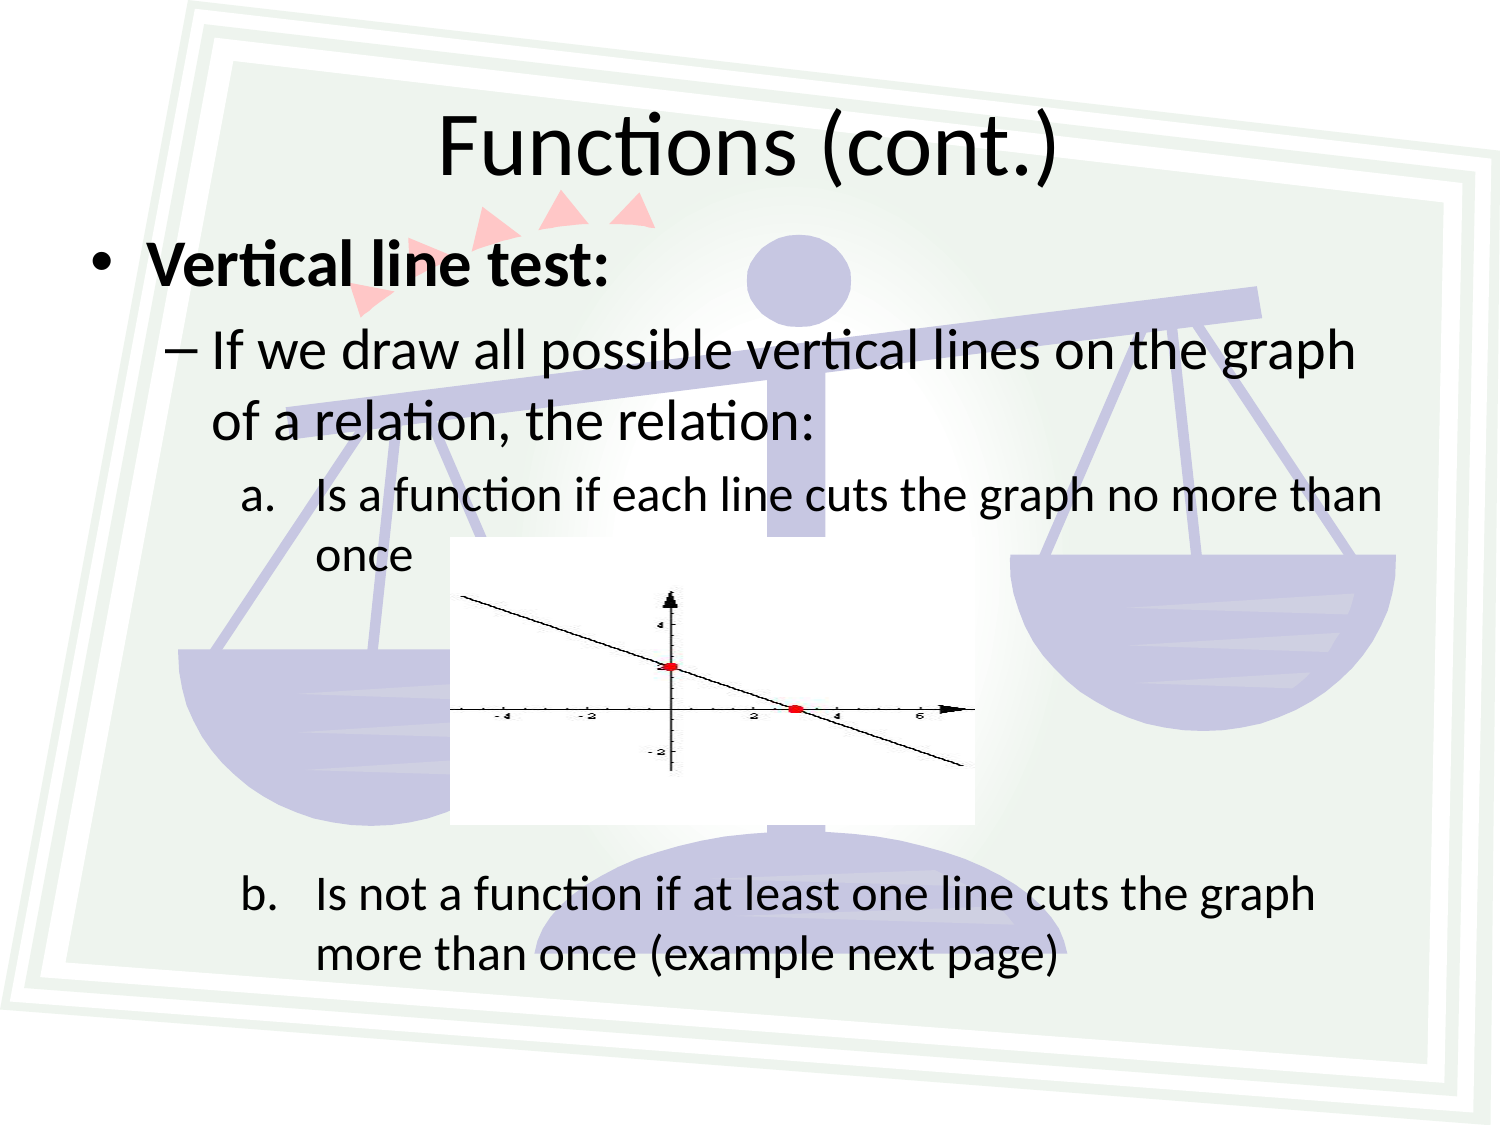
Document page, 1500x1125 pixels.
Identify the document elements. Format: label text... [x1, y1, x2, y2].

picture [449, 537, 976, 826]
list Vertical line test: If we draw all possible vertical lines on the graph of a relation, the relation: Is a function if each line cuts the graph no more than once Is not a function if at least one line cuts the graph more than once (example next page) [75, 212, 1425, 1050]
title Functions (cont.) [75, 45, 1425, 212]
